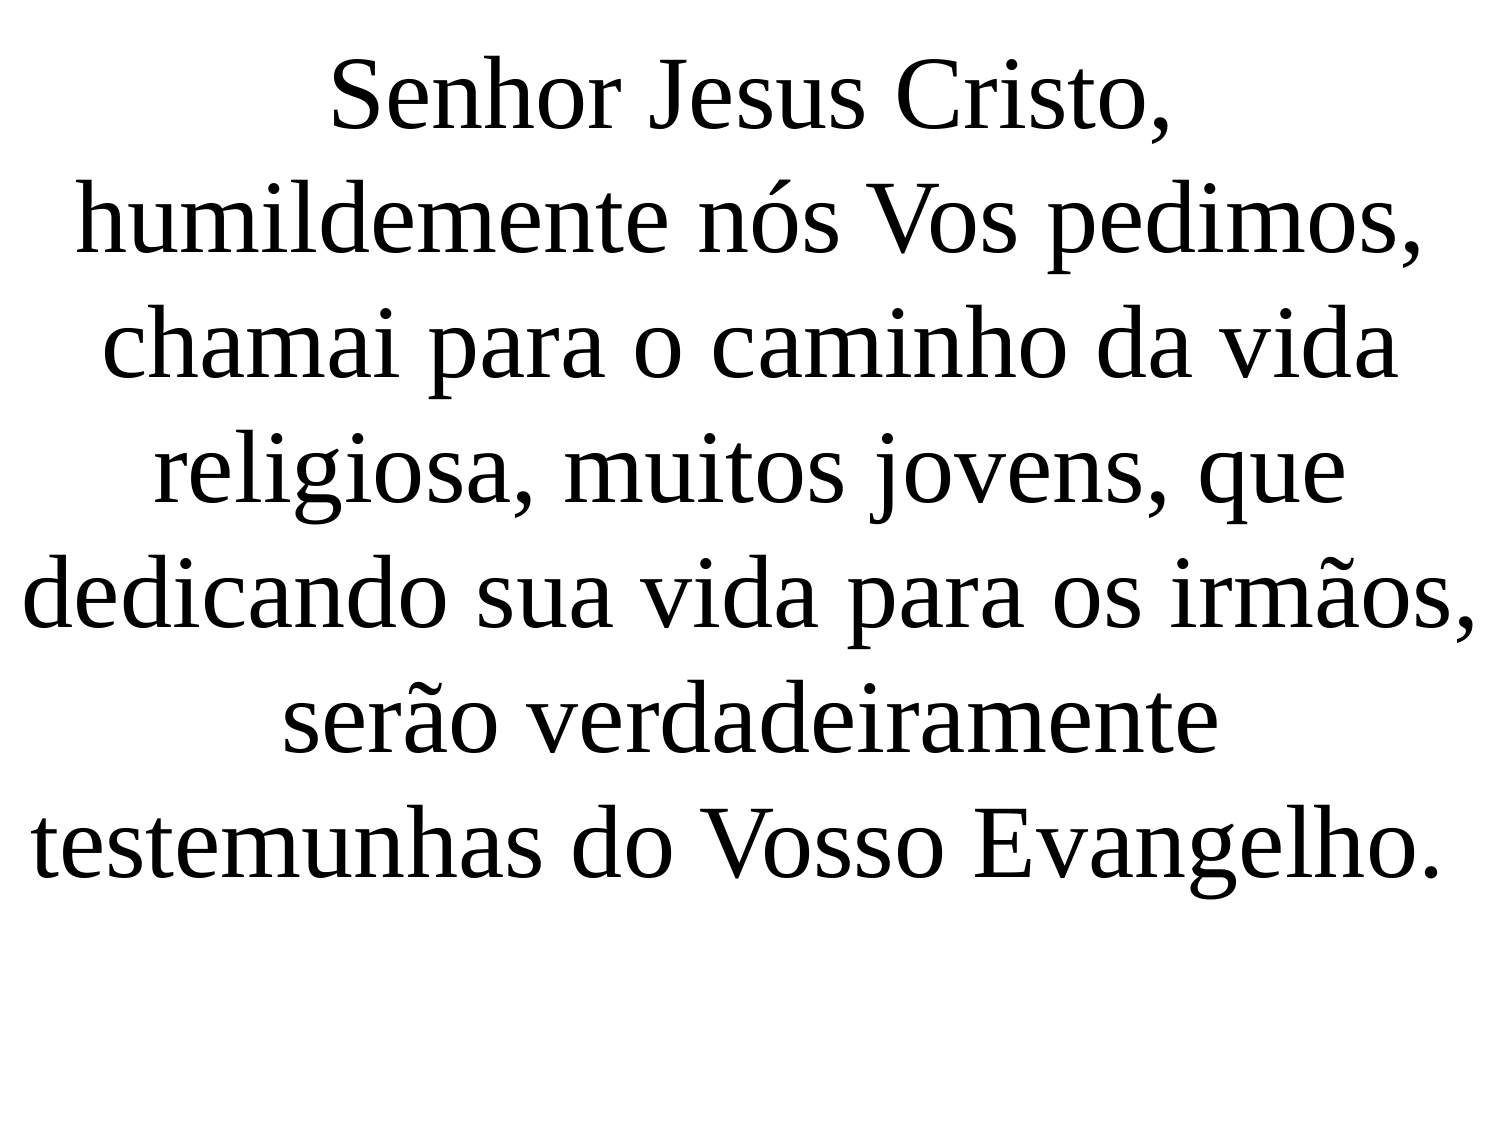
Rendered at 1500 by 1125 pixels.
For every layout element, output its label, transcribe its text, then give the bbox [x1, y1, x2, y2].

text_box Senhor Jesus Cristo, humildemente nós Vos pedimos, chamai para o caminho da vida religiosa, muitos jovens, que dedicando sua vida para os irmãos, serão verdadeiramente testemunhas do Vosso Evangelho. [1, 16, 1500, 906]
